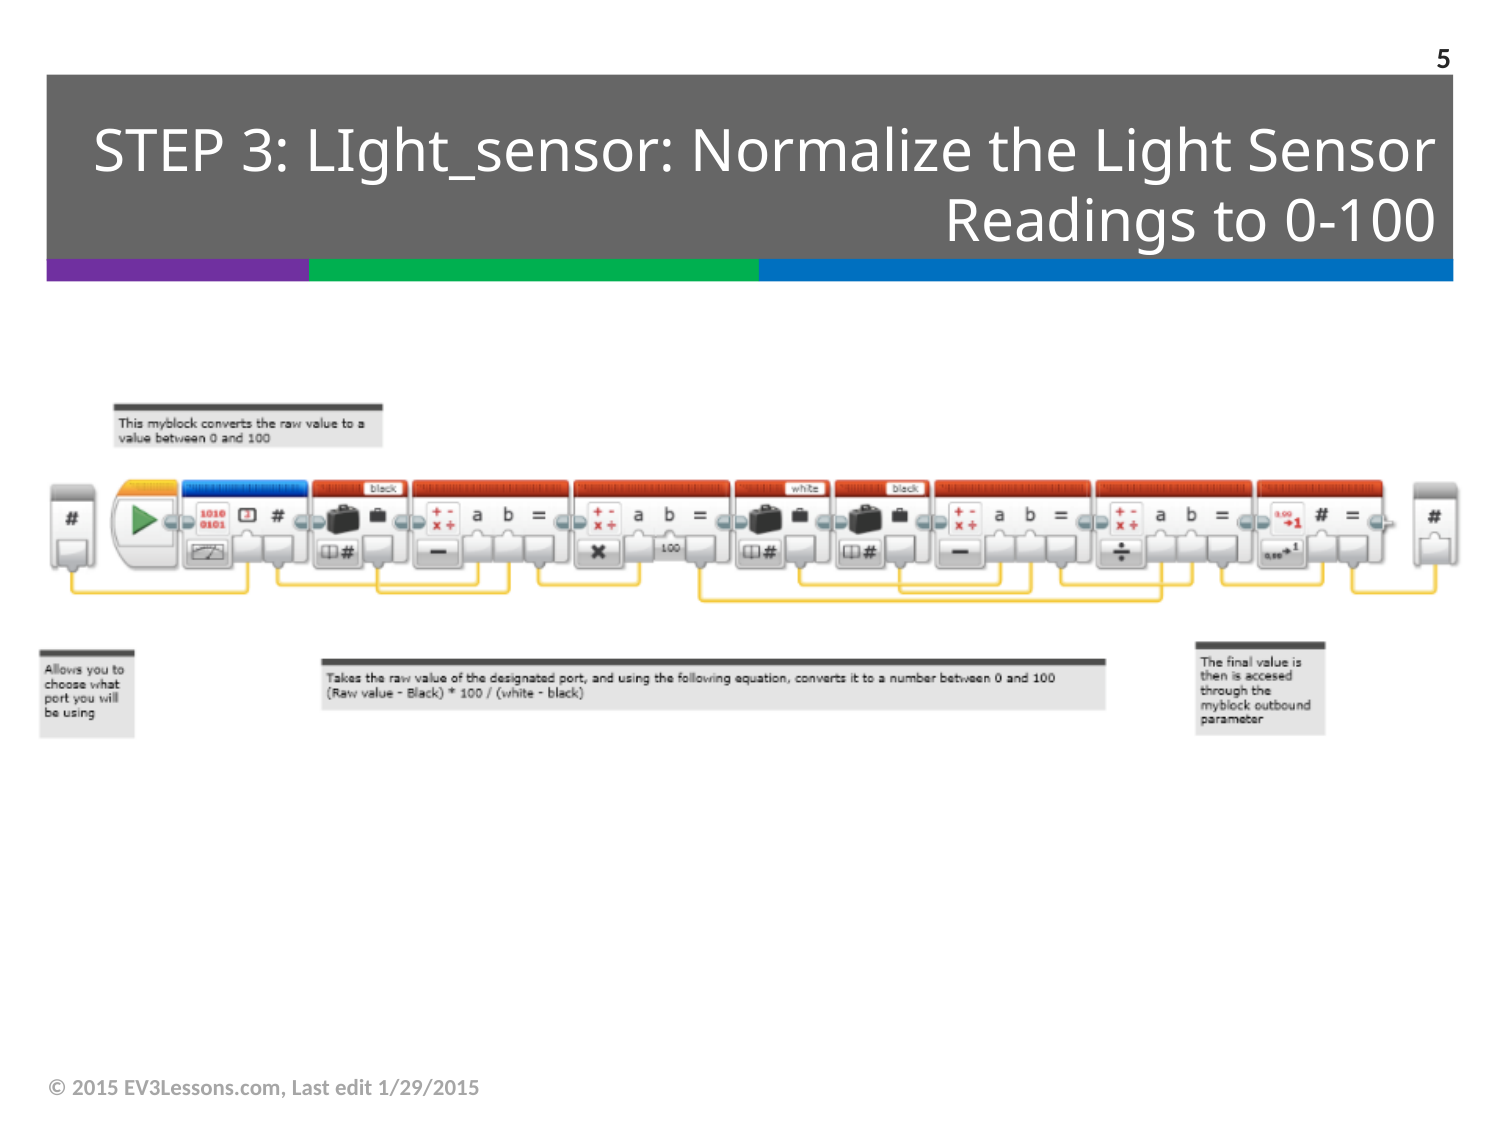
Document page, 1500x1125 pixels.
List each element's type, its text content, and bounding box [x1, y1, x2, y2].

footer © 2015 EV3Lessons.com, Last edit 1/29/2015 [32, 1055, 1038, 1116]
slide_number 5 [1362, 27, 1466, 87]
picture [25, 392, 1470, 748]
title STEP 3: LIght_sensor: Normalize the Light Sensor Readings to 0-100 [46, 103, 1454, 263]
